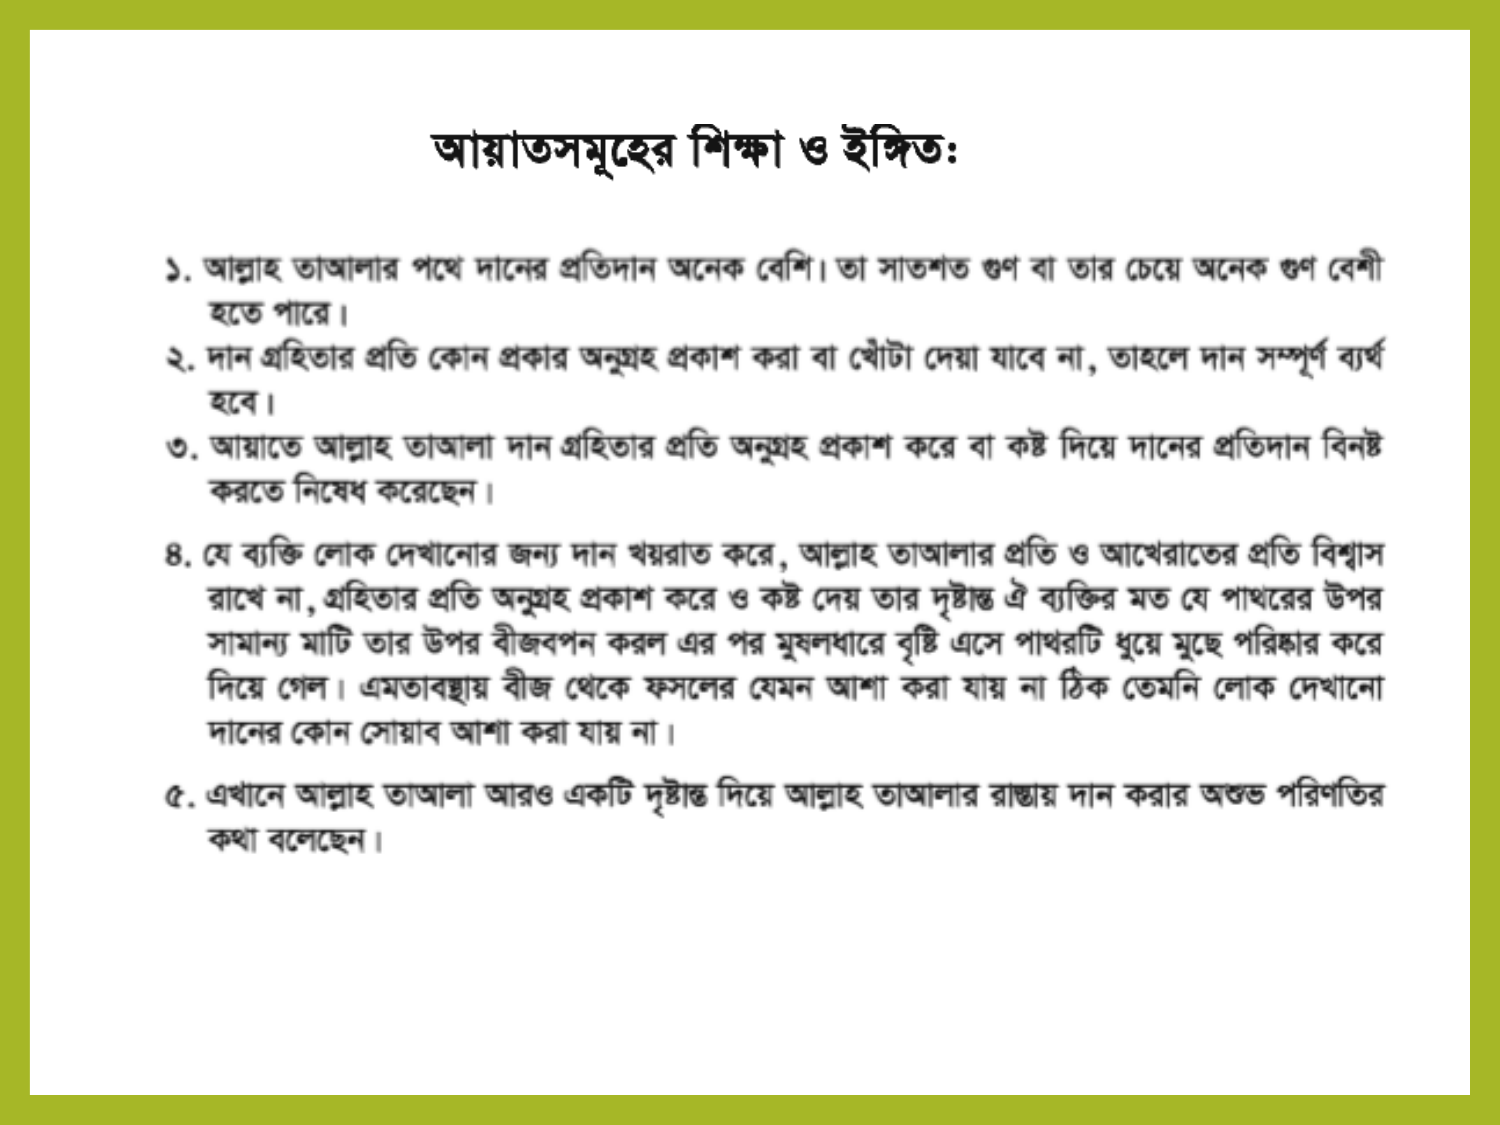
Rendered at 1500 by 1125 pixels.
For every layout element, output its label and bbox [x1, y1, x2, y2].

picture [421, 124, 976, 187]
picture [149, 237, 1437, 876]
